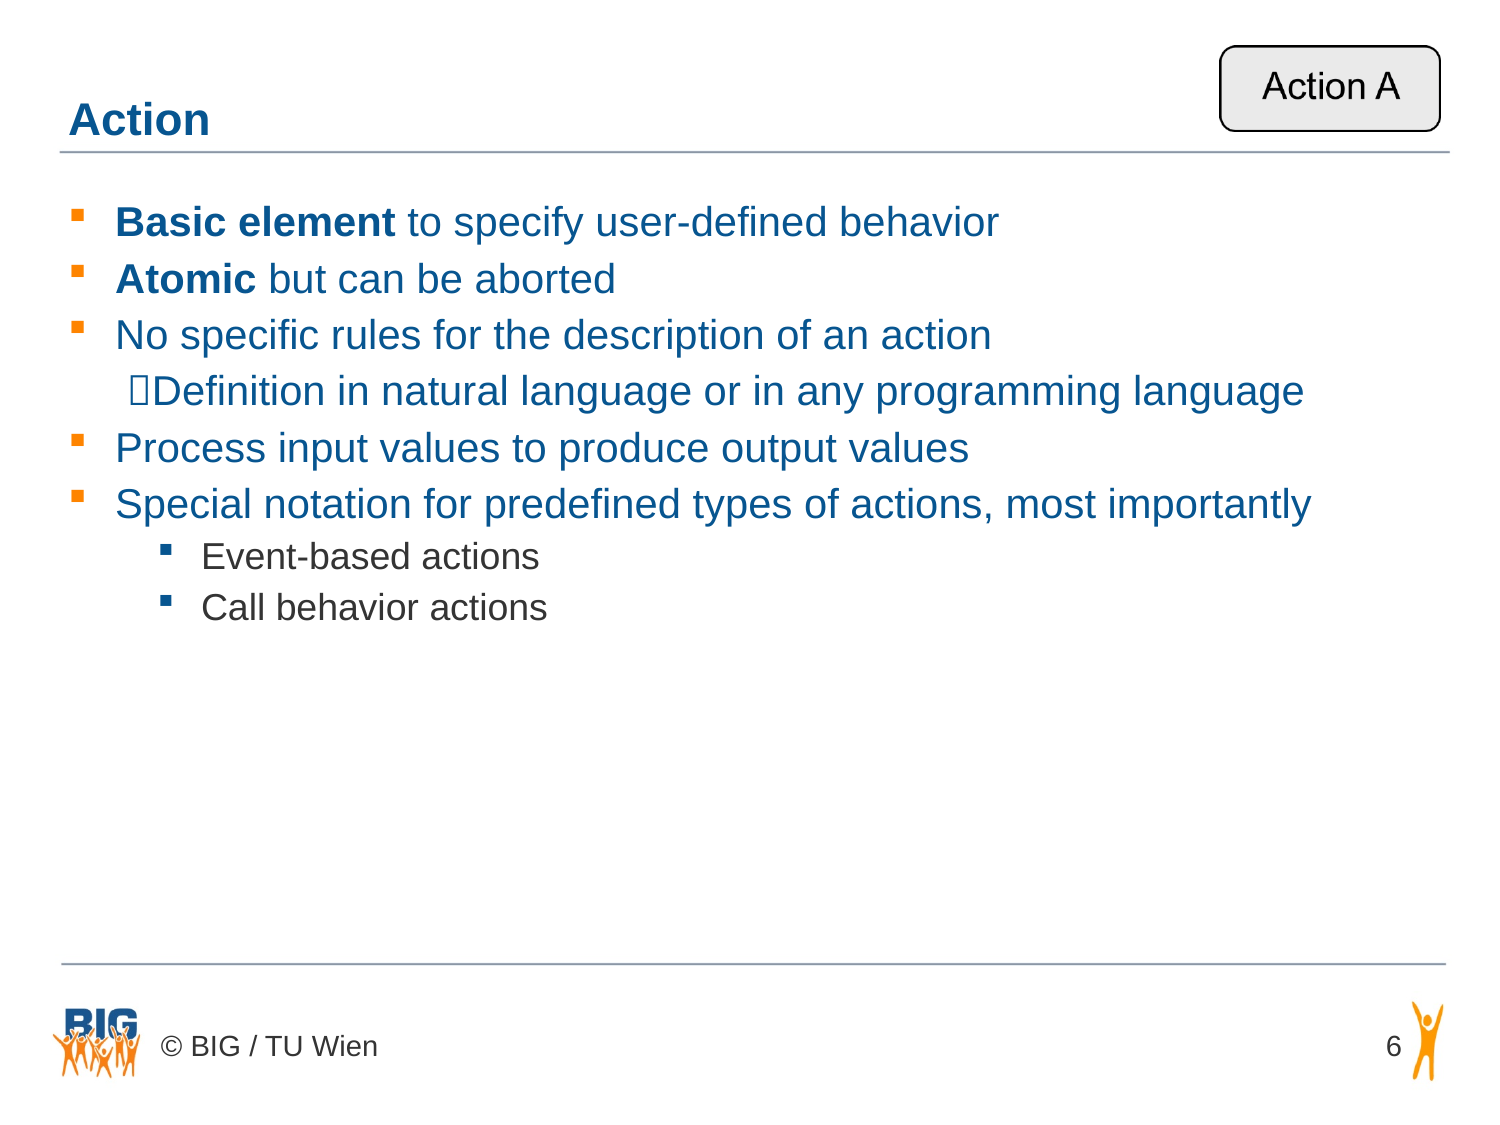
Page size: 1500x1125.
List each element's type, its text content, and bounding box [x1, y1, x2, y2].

picture [6, 1000, 145, 1123]
list Basic element to specify user-defined behavior Atomic but can be aborted No specific rules for the description of an action Definition in natural language or in any programming language Process input values to produce output values Special notation for predefined types of actions, most importantly Event-based actions Call behavior actions [52, 187, 1454, 962]
picture [1400, 991, 1494, 1125]
slide_number 6 [1241, 1019, 1418, 1095]
picture [1218, 45, 1441, 132]
picture [0, 142, 1500, 163]
picture [0, 954, 1497, 975]
title Action [52, 24, 1454, 153]
